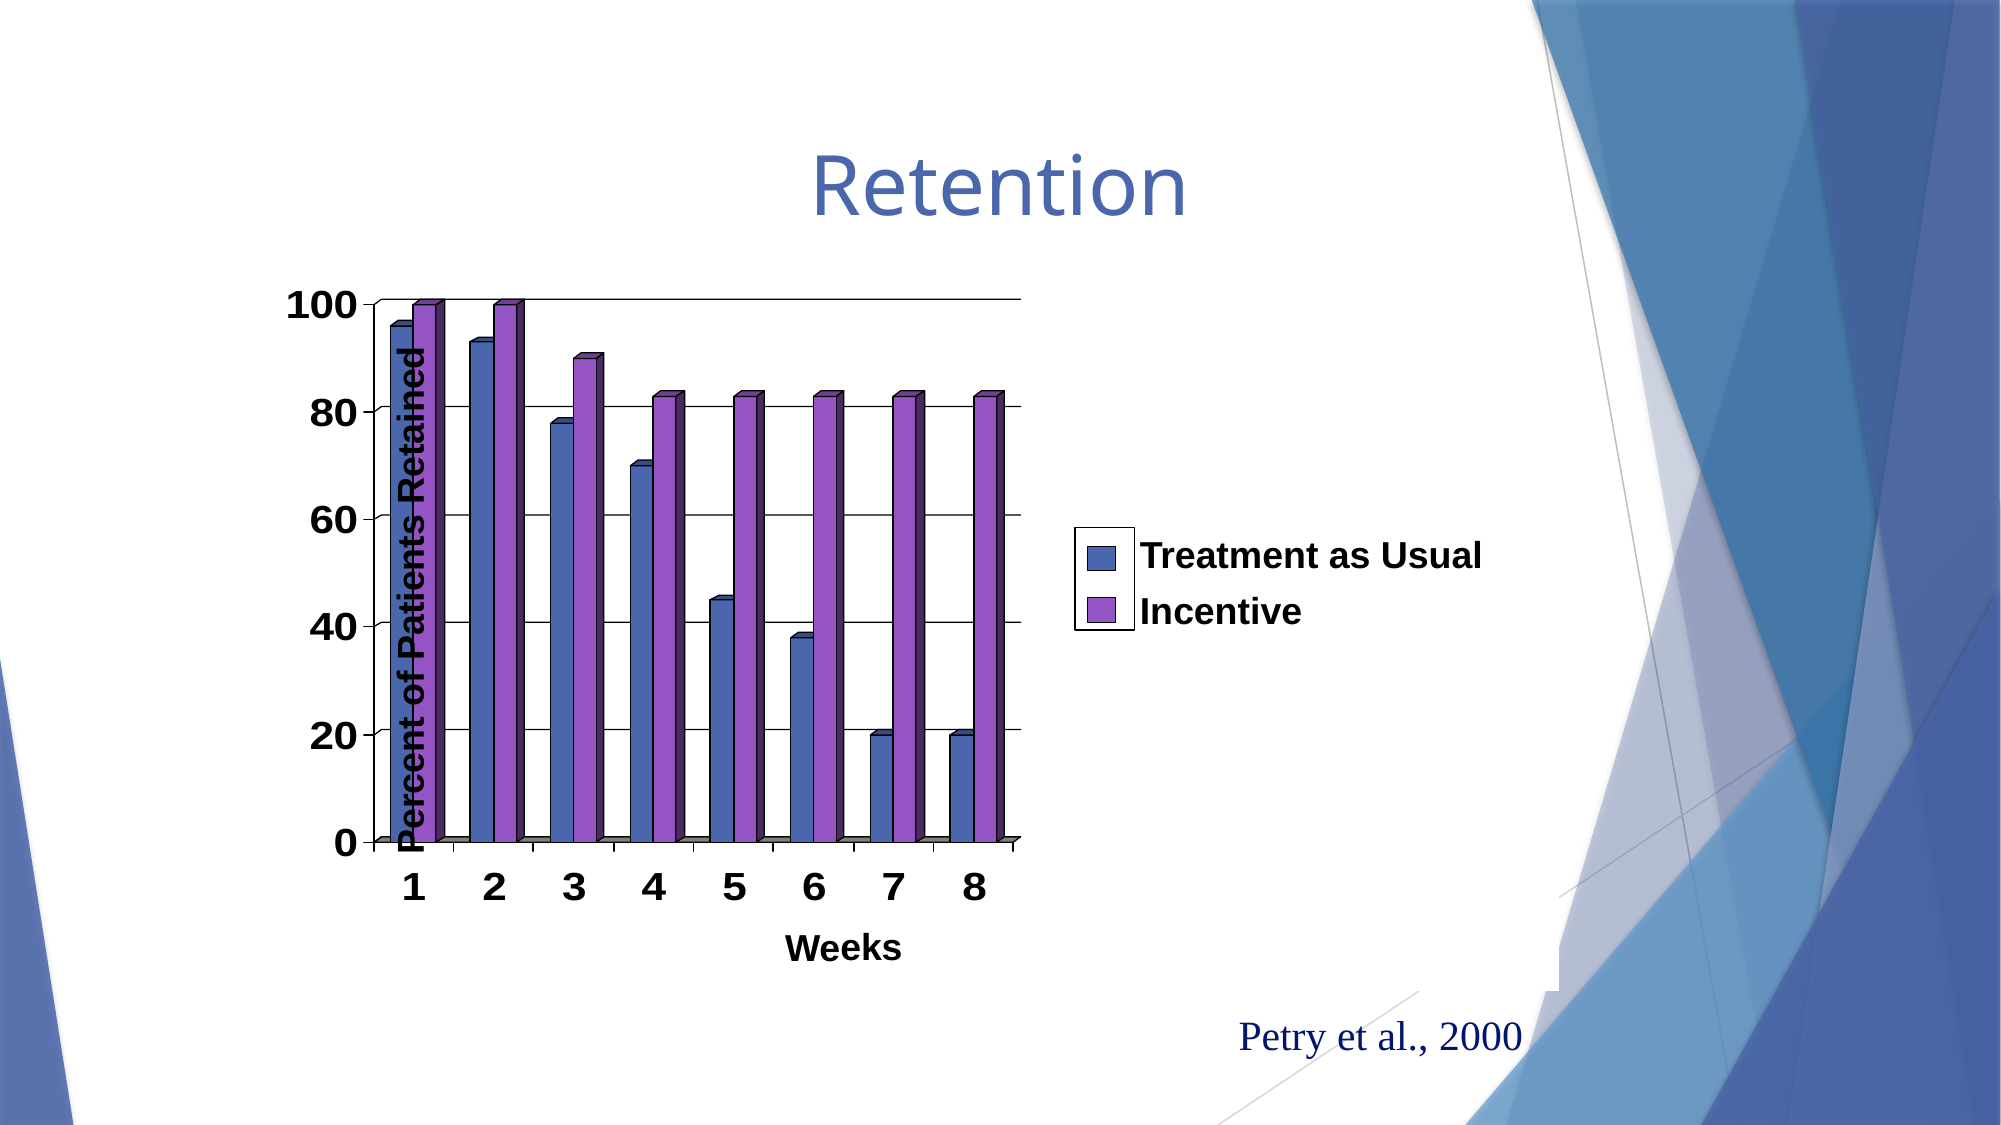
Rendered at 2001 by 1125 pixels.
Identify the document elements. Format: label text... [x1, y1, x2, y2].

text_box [239, 249, 1566, 997]
title Retention [375, 125, 1625, 213]
text_box Petry et al., 2000 [1223, 1006, 1538, 1066]
